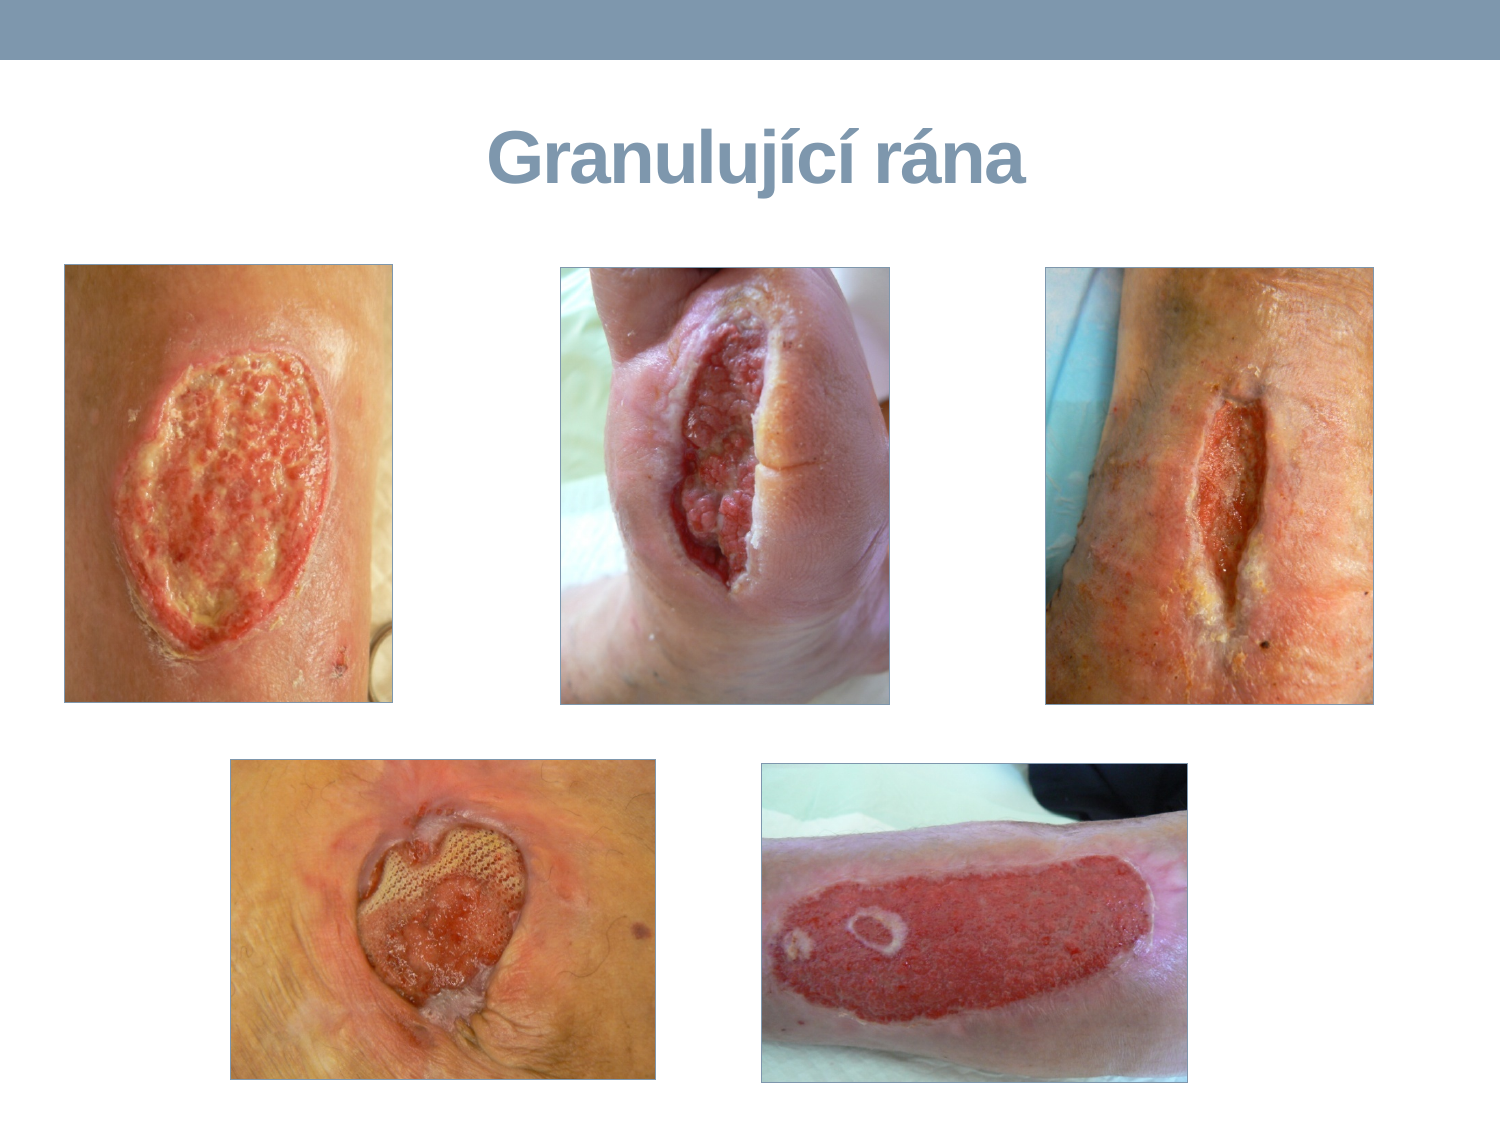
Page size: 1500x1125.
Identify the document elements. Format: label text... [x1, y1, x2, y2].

picture [761, 762, 1188, 1083]
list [229, 759, 655, 1079]
title Granulující rána [125, 87, 1388, 221]
picture [1045, 266, 1374, 705]
picture [560, 266, 889, 705]
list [64, 264, 393, 702]
